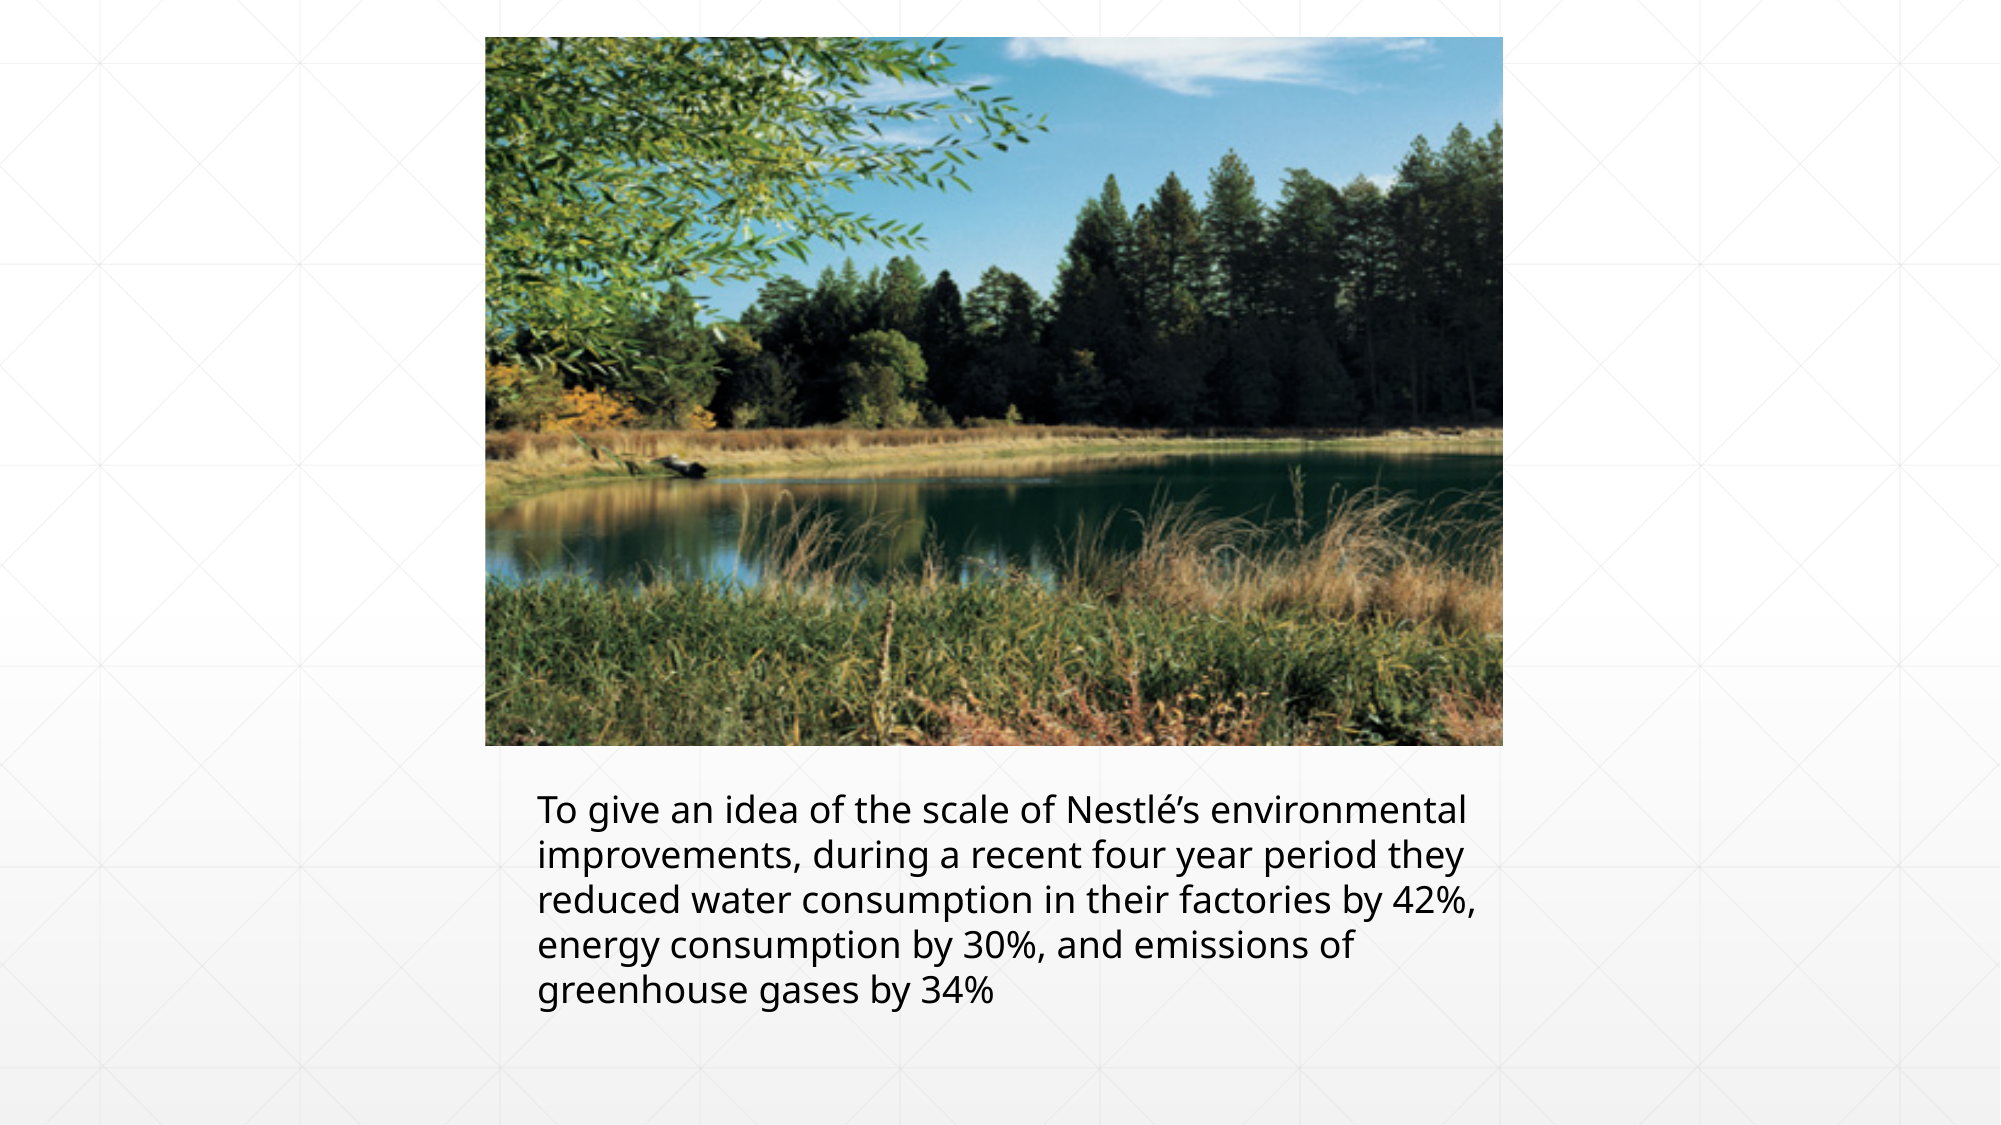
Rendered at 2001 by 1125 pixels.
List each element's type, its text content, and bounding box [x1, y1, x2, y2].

picture [485, 37, 1503, 746]
text_box To give an idea of the scale of Nestlé’s environmental improvements, during a recent four year period they reduced water consumption in their factories by 42%, energy consumption by 30%, and emissions of greenhouse gases by 34% [522, 778, 1523, 1019]
